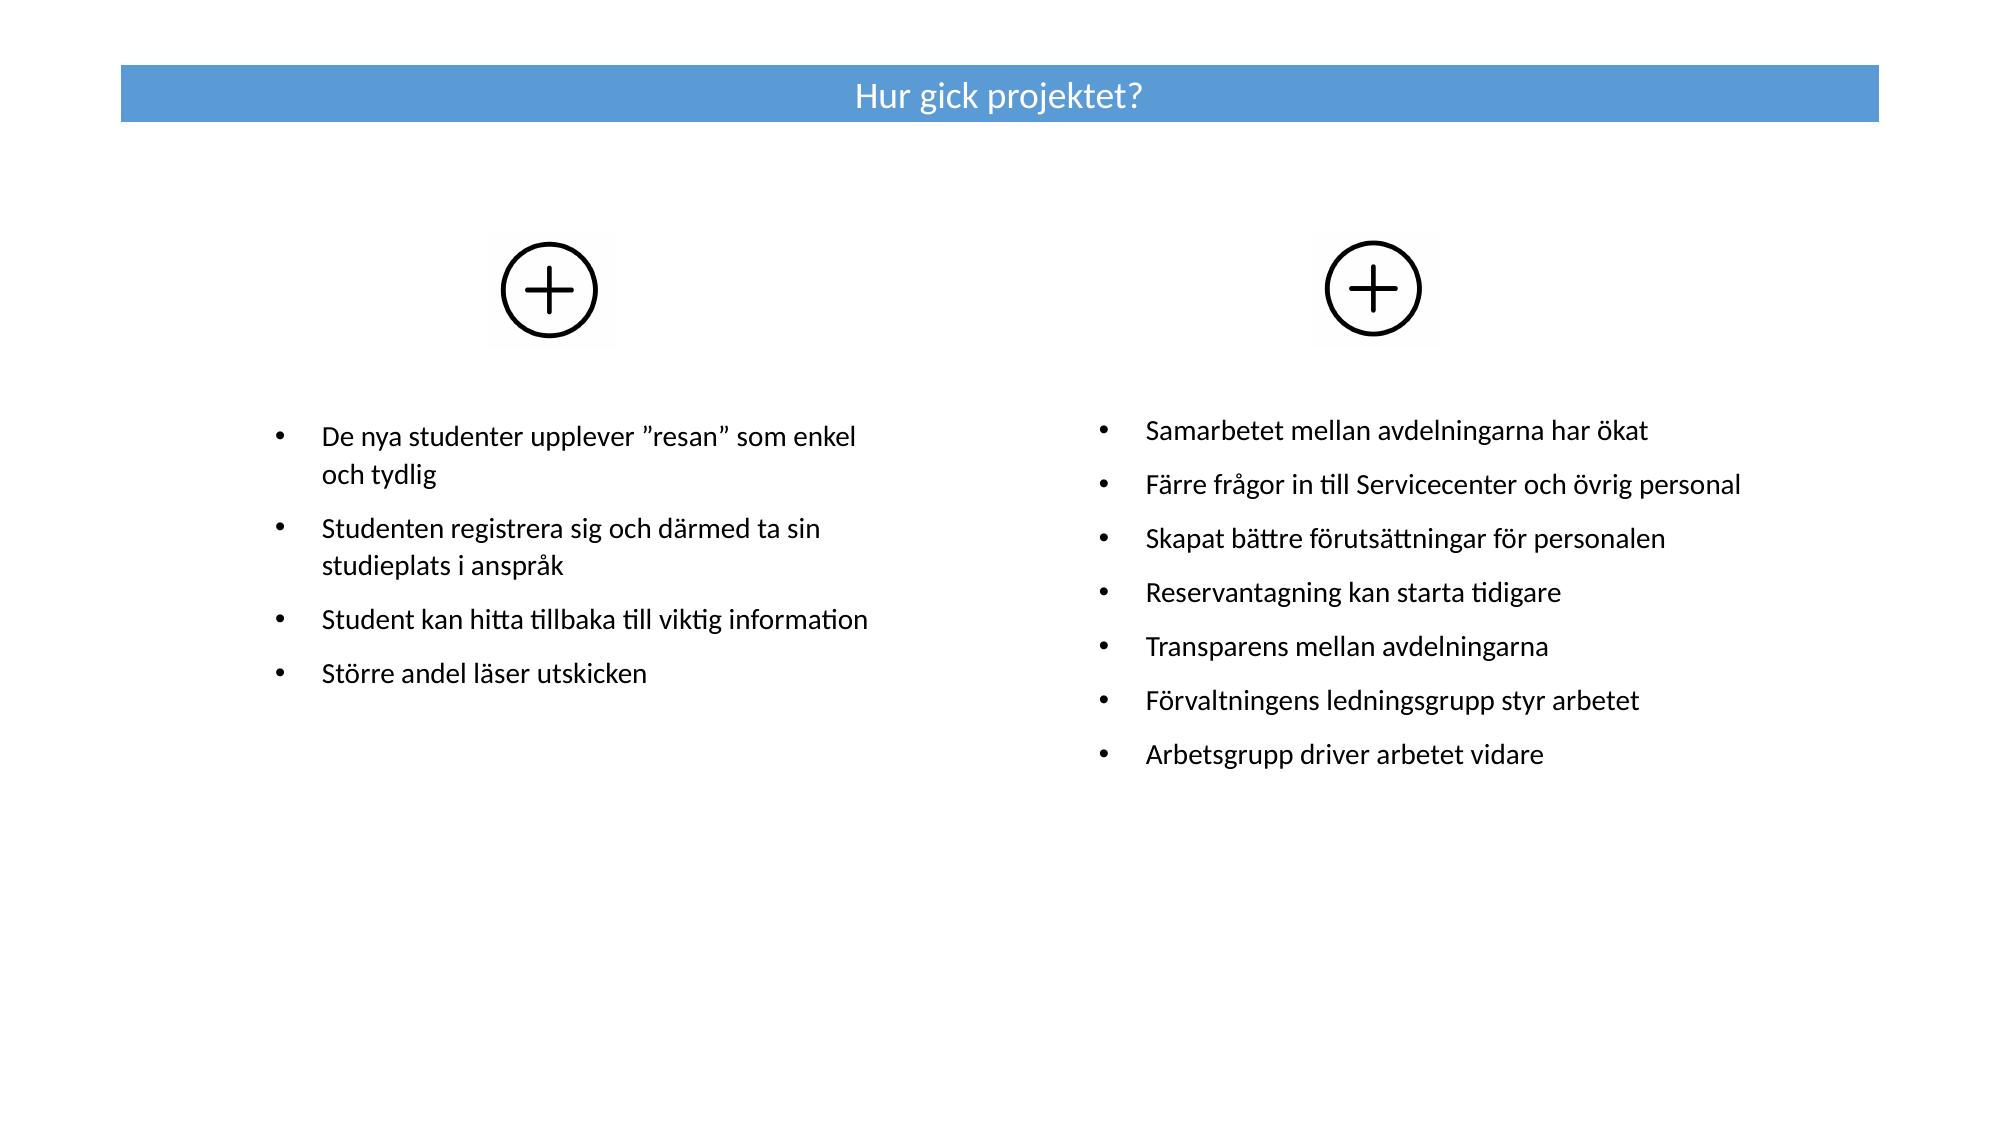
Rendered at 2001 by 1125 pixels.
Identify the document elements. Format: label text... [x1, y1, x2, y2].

picture [488, 231, 616, 349]
picture [1312, 230, 1440, 347]
text_box Hur gick projektet? [117, 62, 1882, 125]
text_box Samarbetet mellan avdelningarna har ökat Färre frågor in till Servicecenter och övrig personal Skapat bättre förutsättningar för personalen Reservantagning kan starta tidigare Transparens mellan avdelningarna Förvaltningens ledningsgrupp styr arbetet Arbetsgrupp driver arbetet vidare [1064, 400, 1882, 780]
text_box De nya studenter upplever ”resan” som enkel och tydlig Studenten registrera sig och därmed ta sin studieplats i anspråk Student kan hitta tillbaka till viktig information Större andel läser utskicken [240, 417, 936, 796]
